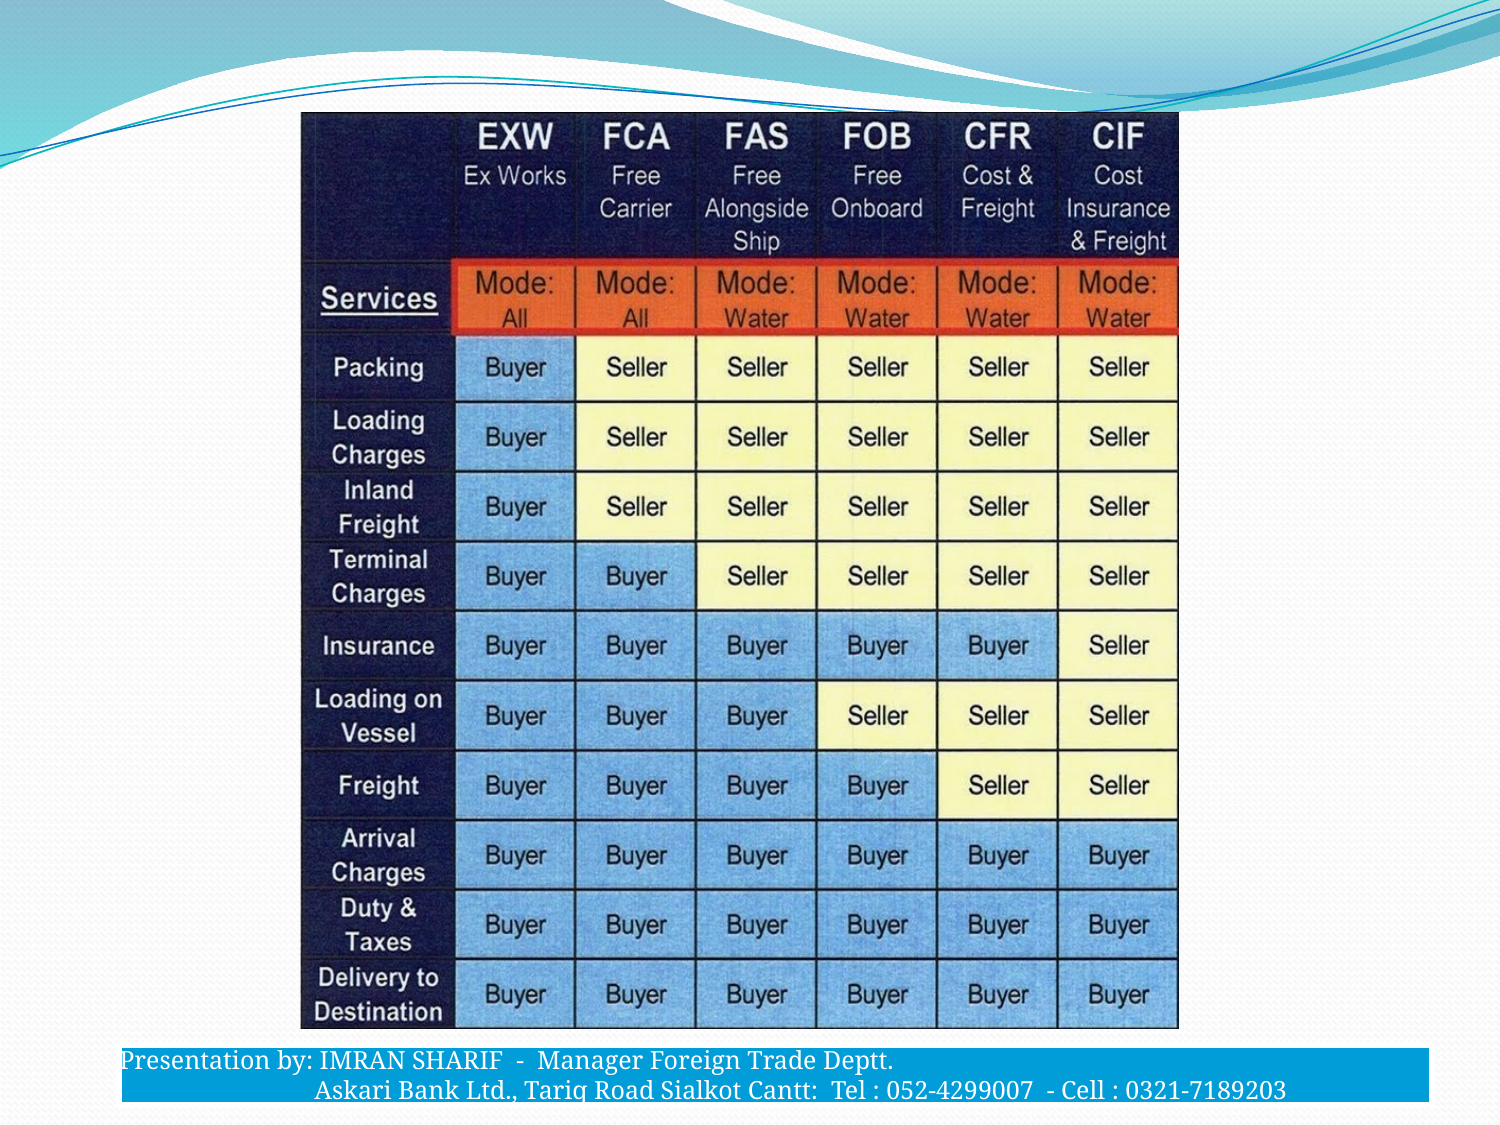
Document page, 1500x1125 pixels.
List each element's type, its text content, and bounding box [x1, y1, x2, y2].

picture [299, 112, 1180, 1030]
footer Presentation by: IMRAN SHARIF - Manager Foreign Trade Deptt. Askari Bank Ltd., Tariq Road Sialkot Cantt: Tel : 052-4299007 - Cell : 0321-7189203 [116, 1042, 1435, 1108]
